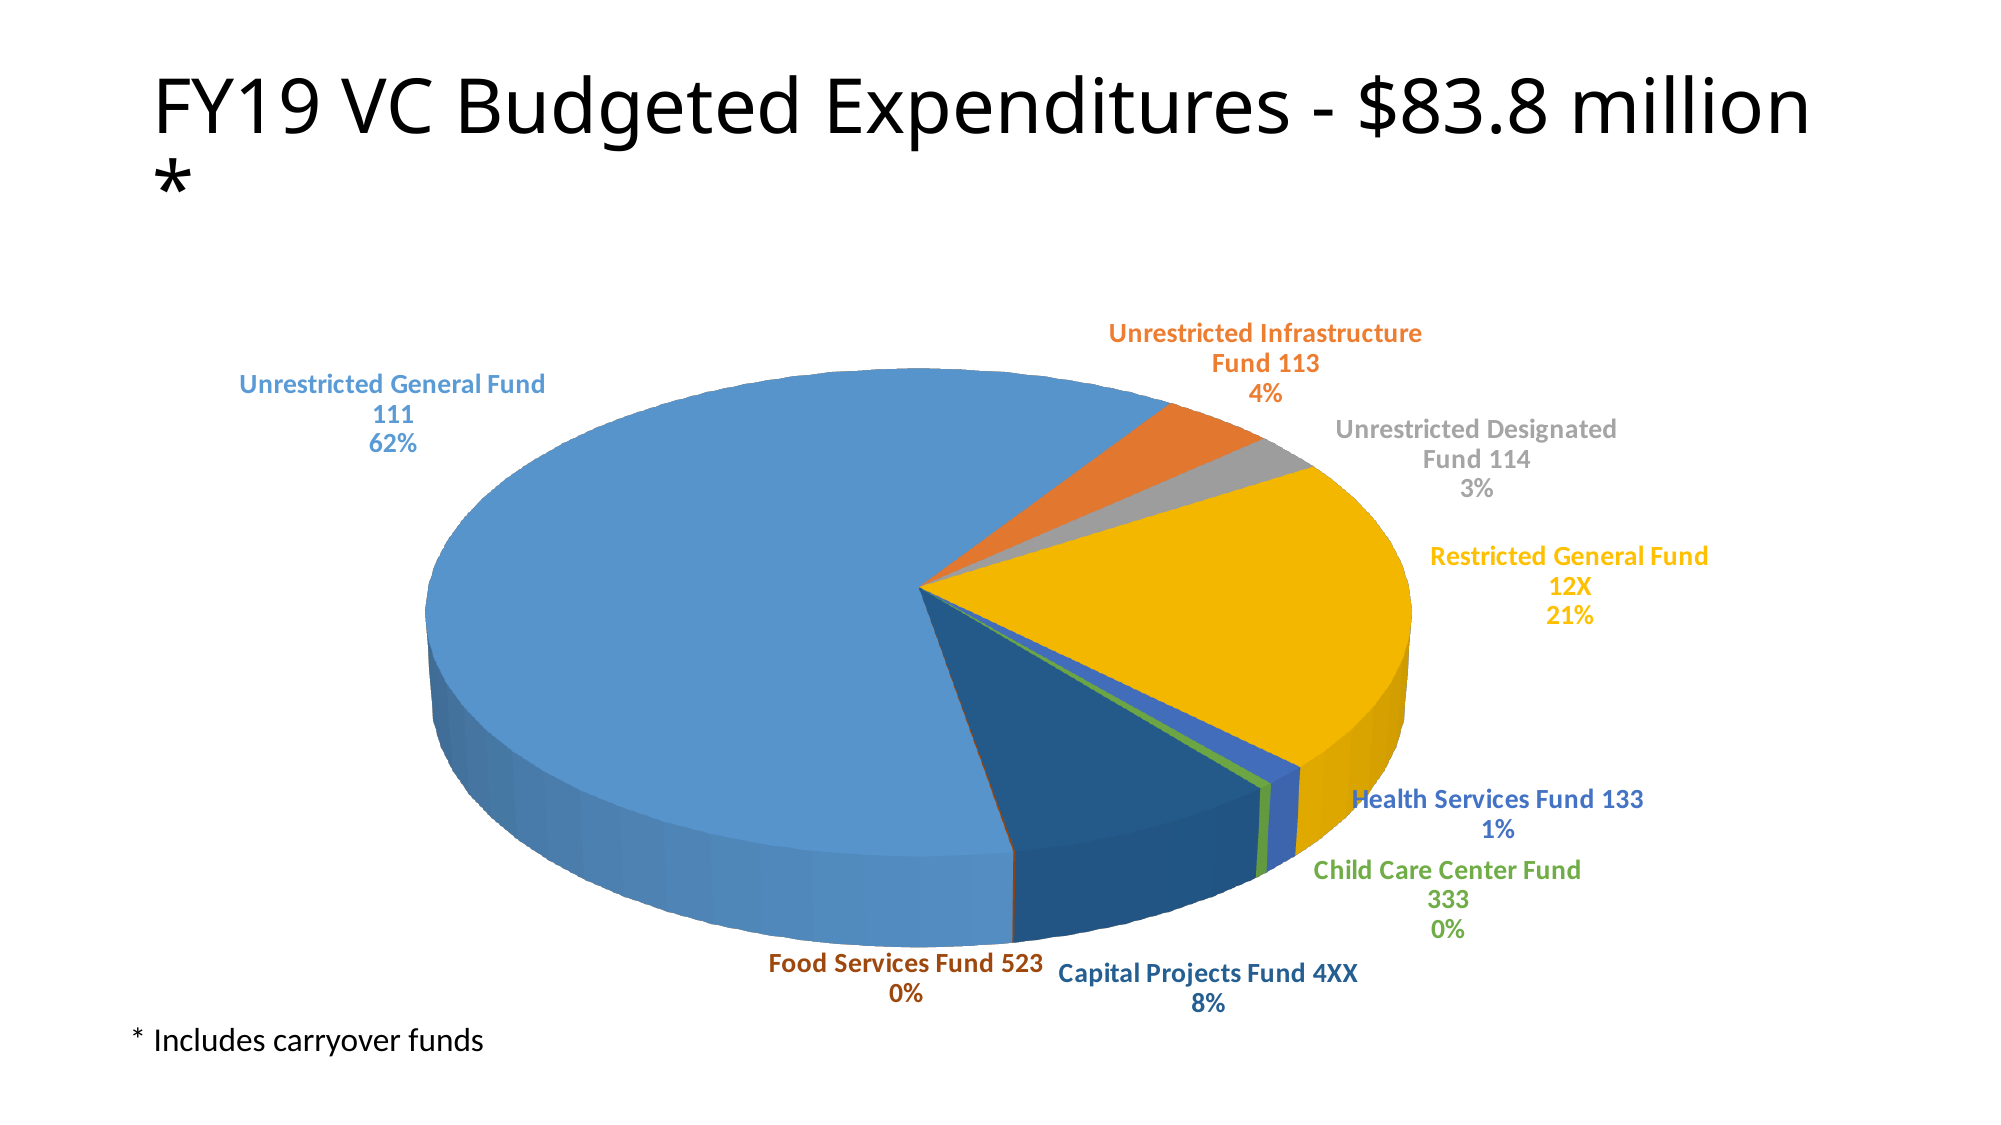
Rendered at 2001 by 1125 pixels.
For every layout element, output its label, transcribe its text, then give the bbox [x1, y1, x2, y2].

title FY19 VC Budgeted Expenditures - $83.8 million * [137, 59, 1863, 241]
chart [137, 311, 1863, 1026]
text_box * Includes carryover funds [114, 1010, 500, 1066]
